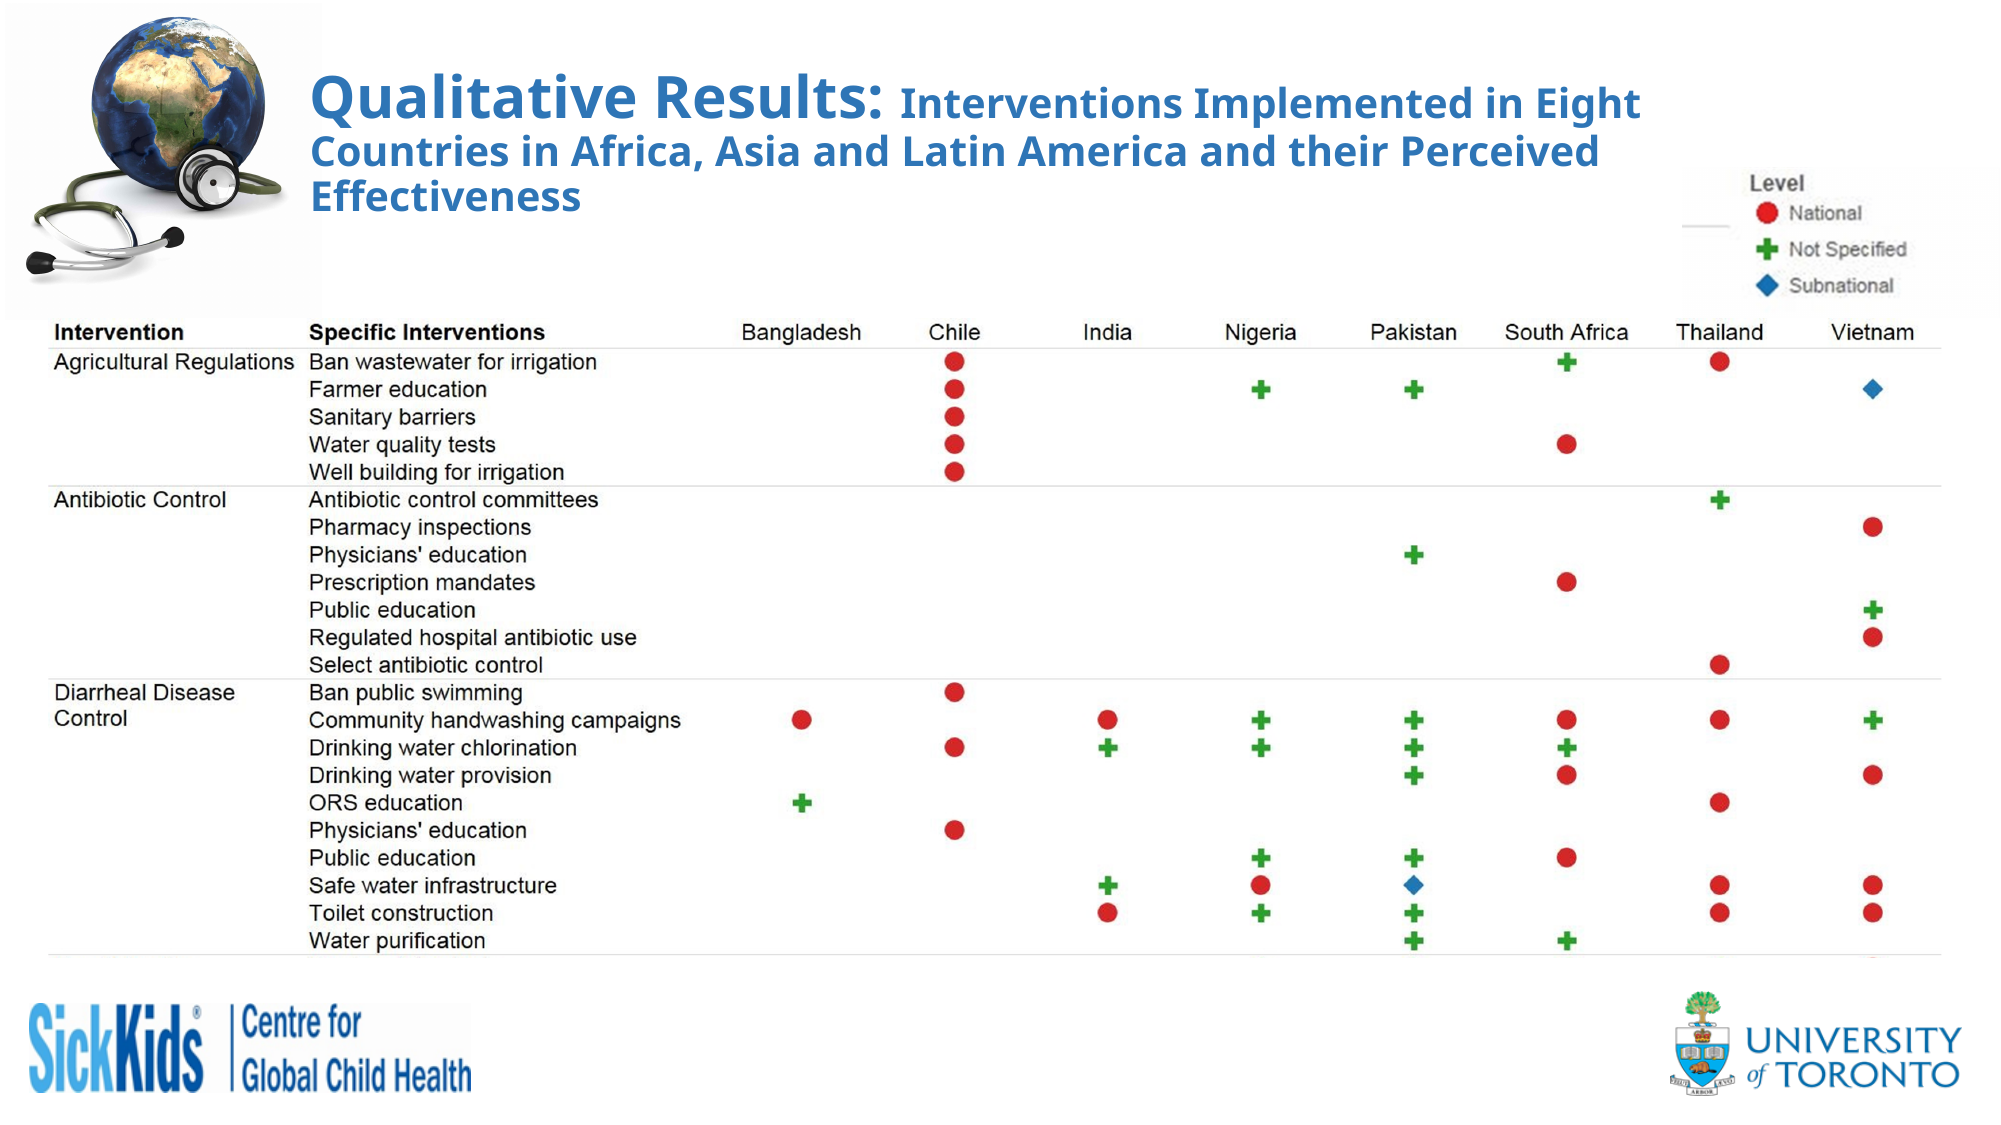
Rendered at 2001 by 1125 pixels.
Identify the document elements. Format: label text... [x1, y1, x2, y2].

picture [1670, 991, 1962, 1096]
picture [5, 3, 2000, 958]
title Qualitative Results: Interventions Implemented in Eight Countries in Africa, Asia and Latin America and their Perceived Effectiveness [294, 59, 1863, 278]
picture [29, 1003, 471, 1093]
